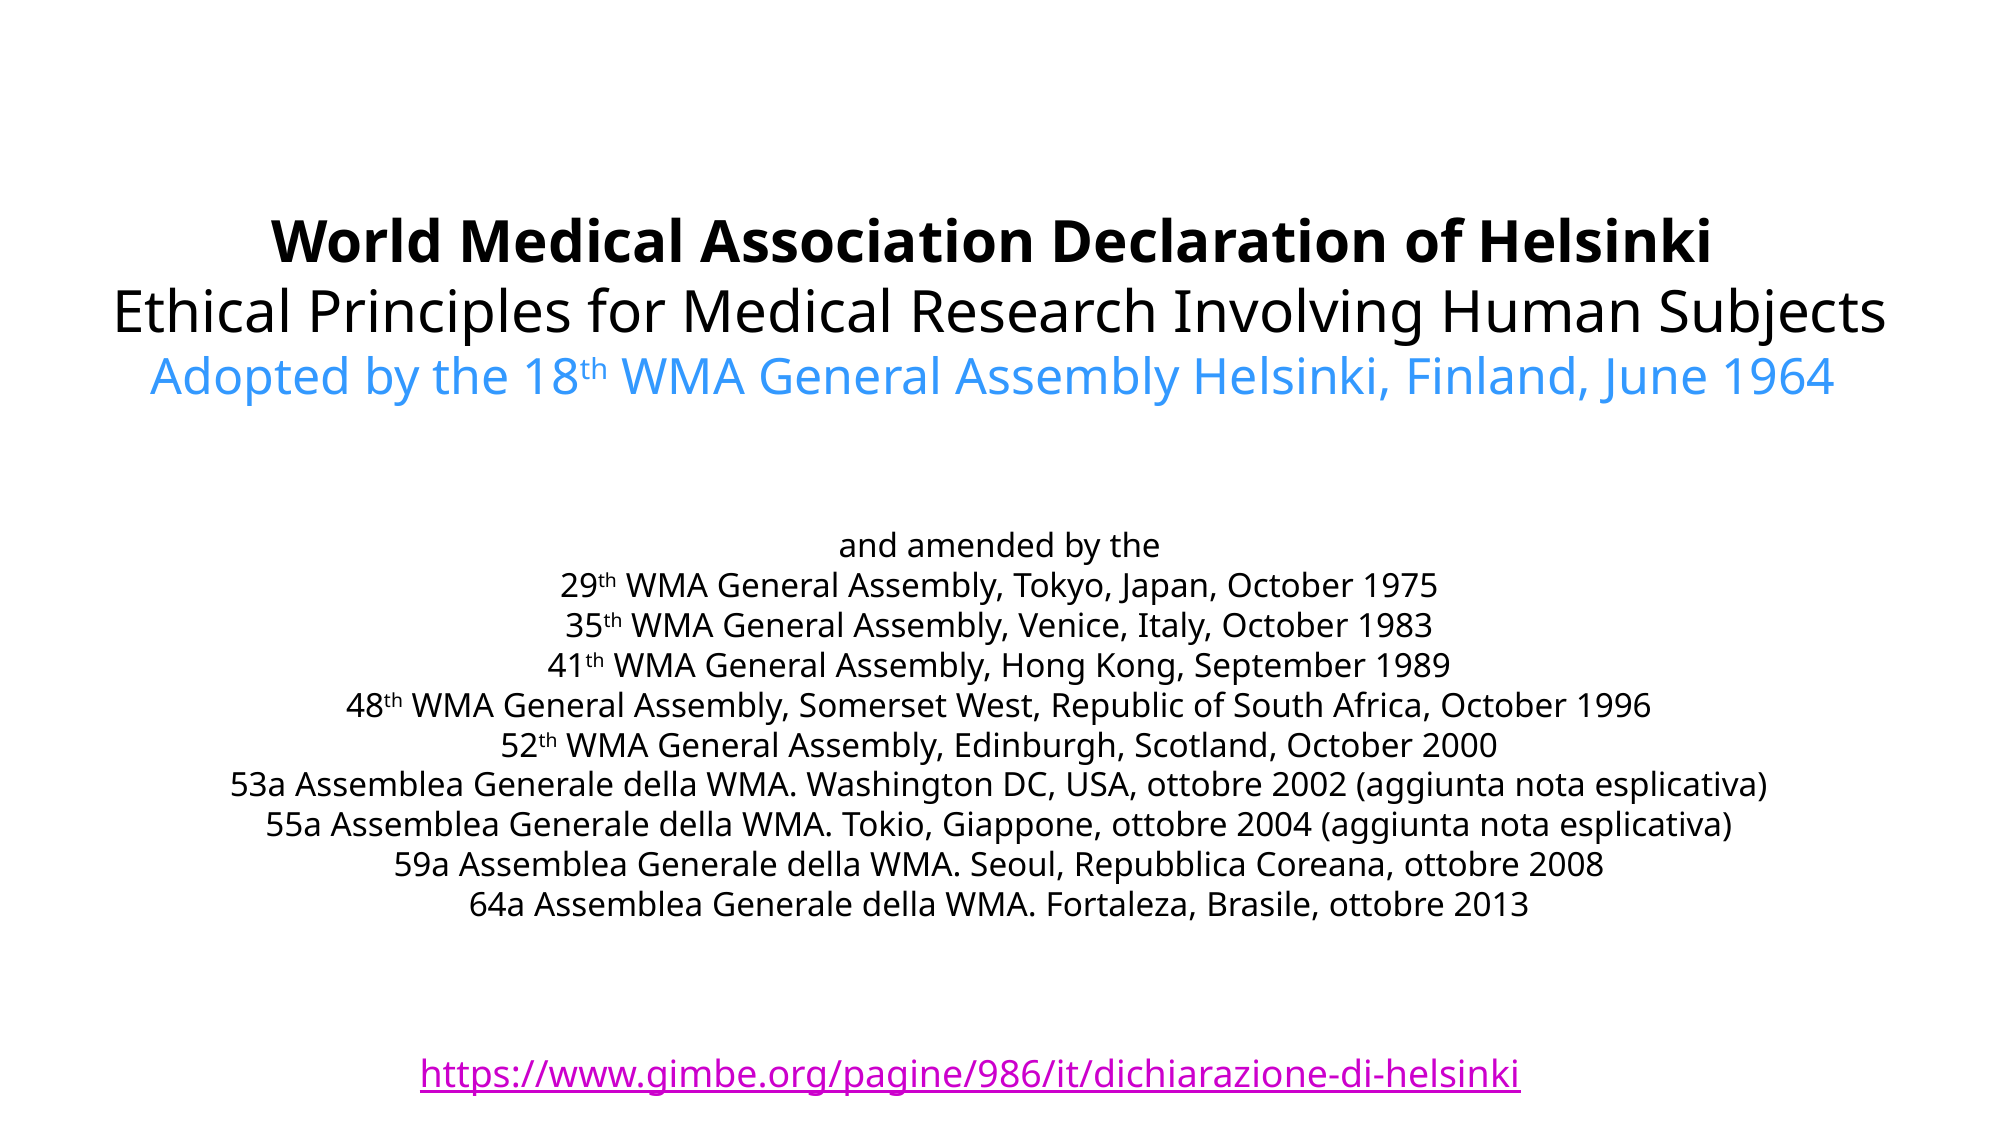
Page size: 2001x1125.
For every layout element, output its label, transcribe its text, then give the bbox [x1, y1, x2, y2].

title World Medical Association Declaration of Helsinki Ethical Principles for Medical Research Involving Human Subjects Adopted by the 18th WMA General Assembly Helsinki, Finland, June 1964 and amended by the 29th WMA General Assembly, Tokyo, Japan, October 1975 35th WMA General Assembly, Venice, Italy, October 1983 41th WMA General Assembly, Hong Kong, September 1989 48th WMA General Assembly, Somerset West, Republic of South Africa, October 1996 52th WMA General Assembly, Edinburgh, Scotland, October 2000 53a Assemblea Generale della WMA. Washington DC, USA, ottobre 2002 (aggiunta nota esplicativa) 55a Assemblea Generale della WMA. Tokio, Giappone, ottobre 2004 (aggiunta nota esplicativa) 59a Assemblea Generale della WMA. Seoul, Repubblica Coreana, ottobre 2008 64a Assemblea Generale della WMA. Fortaleza, Brasile, ottobre 2013 [0, 99, 2000, 1088]
text_box https://www.gimbe.org/pagine/986/it/dichiarazione-di-helsinki [404, 1042, 1698, 1109]
